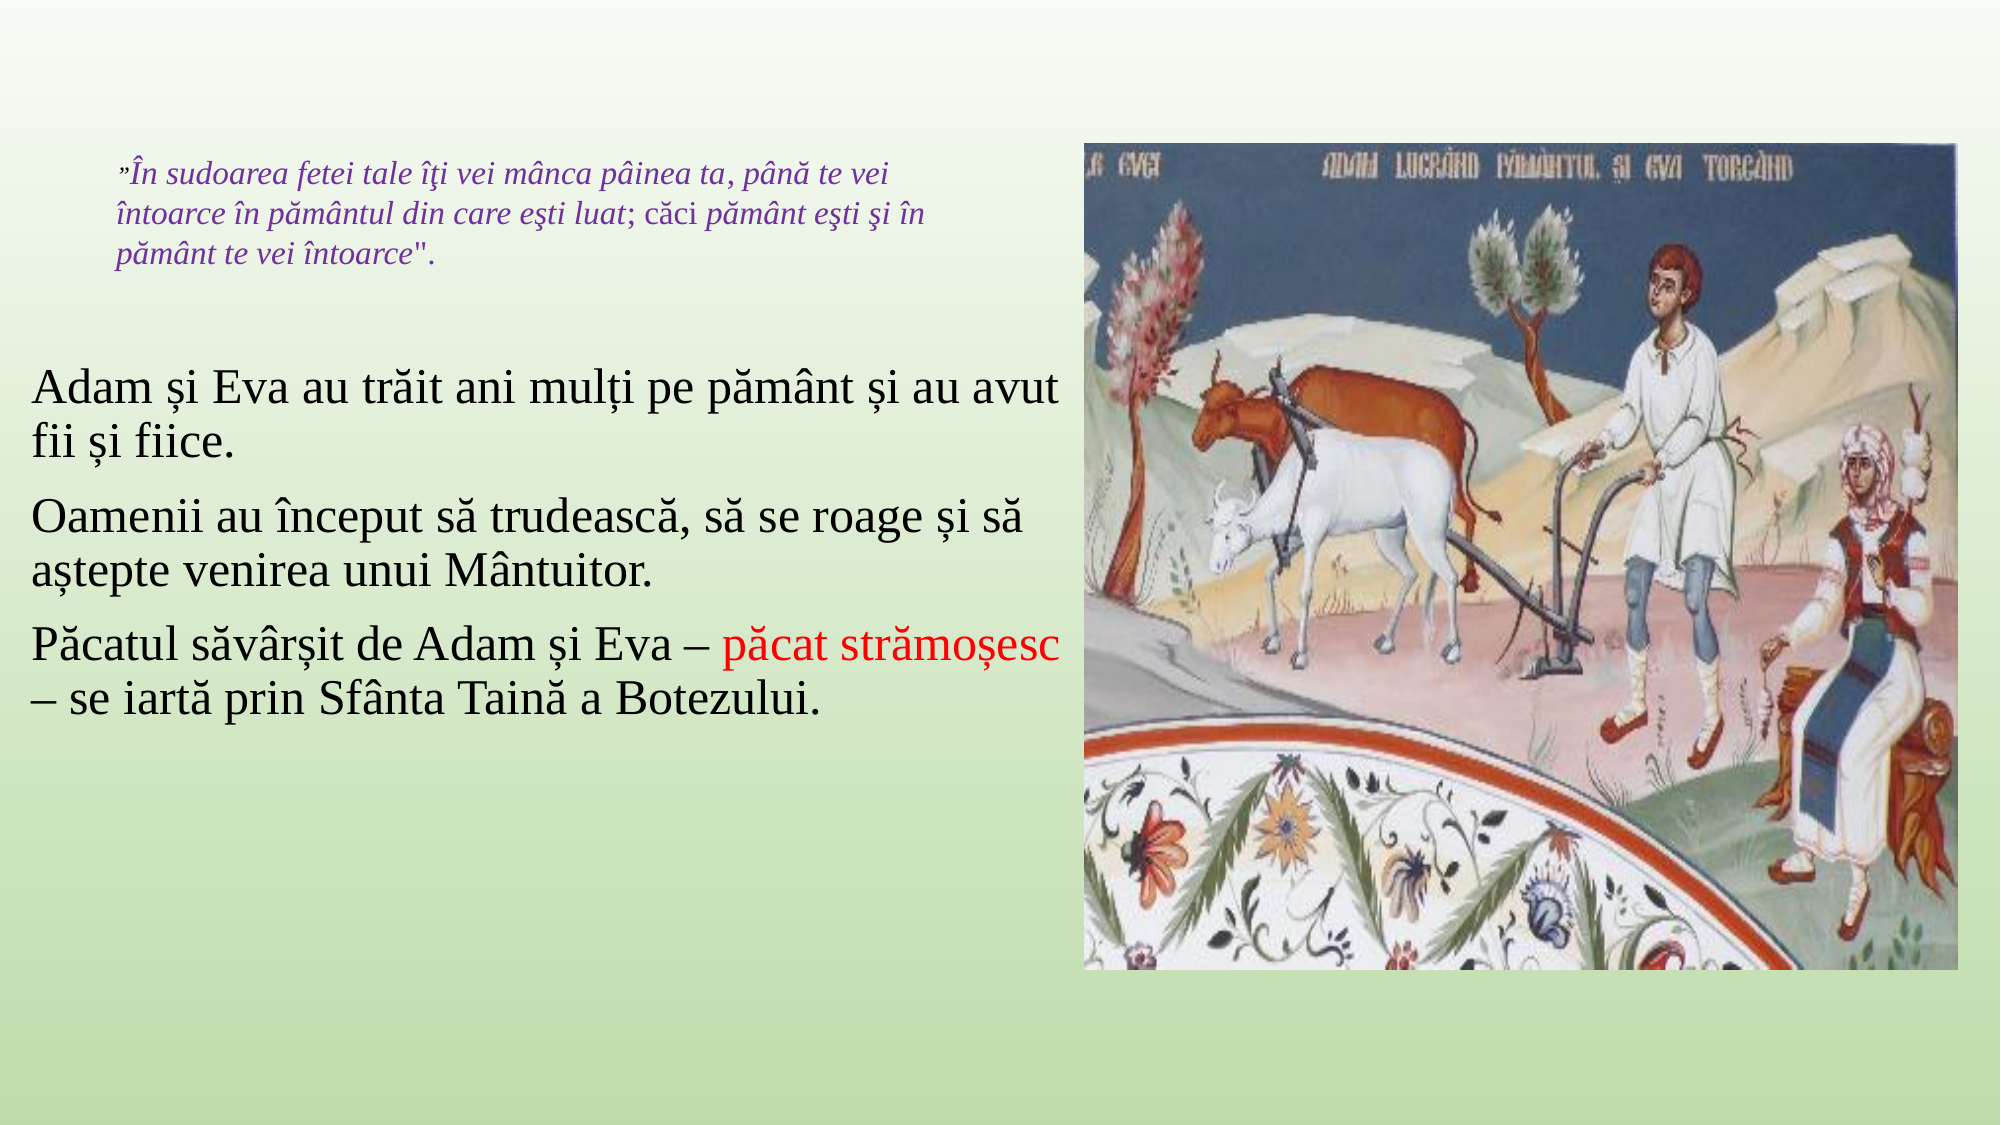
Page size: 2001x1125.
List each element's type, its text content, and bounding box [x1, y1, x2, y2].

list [1084, 143, 1958, 970]
text_box ”În sudoarea fetei tale îţi vei mânca pâinea ta, până te vei întoarce în pământul din care eşti luat; căci pământ eşti şi în pământ te vei întoarce". [101, 143, 1022, 279]
list Adam și Eva au trăit ani mulți pe pământ și au avut fii și fiice. Oamenii au început să trudească, să se roage și să aștepte venirea unui Mântuitor. Păcatul săvârșit de Adam și Eva – păcat strămoșesc – se iartă prin Sfânta Taină a Botezului. [16, 352, 1112, 1014]
